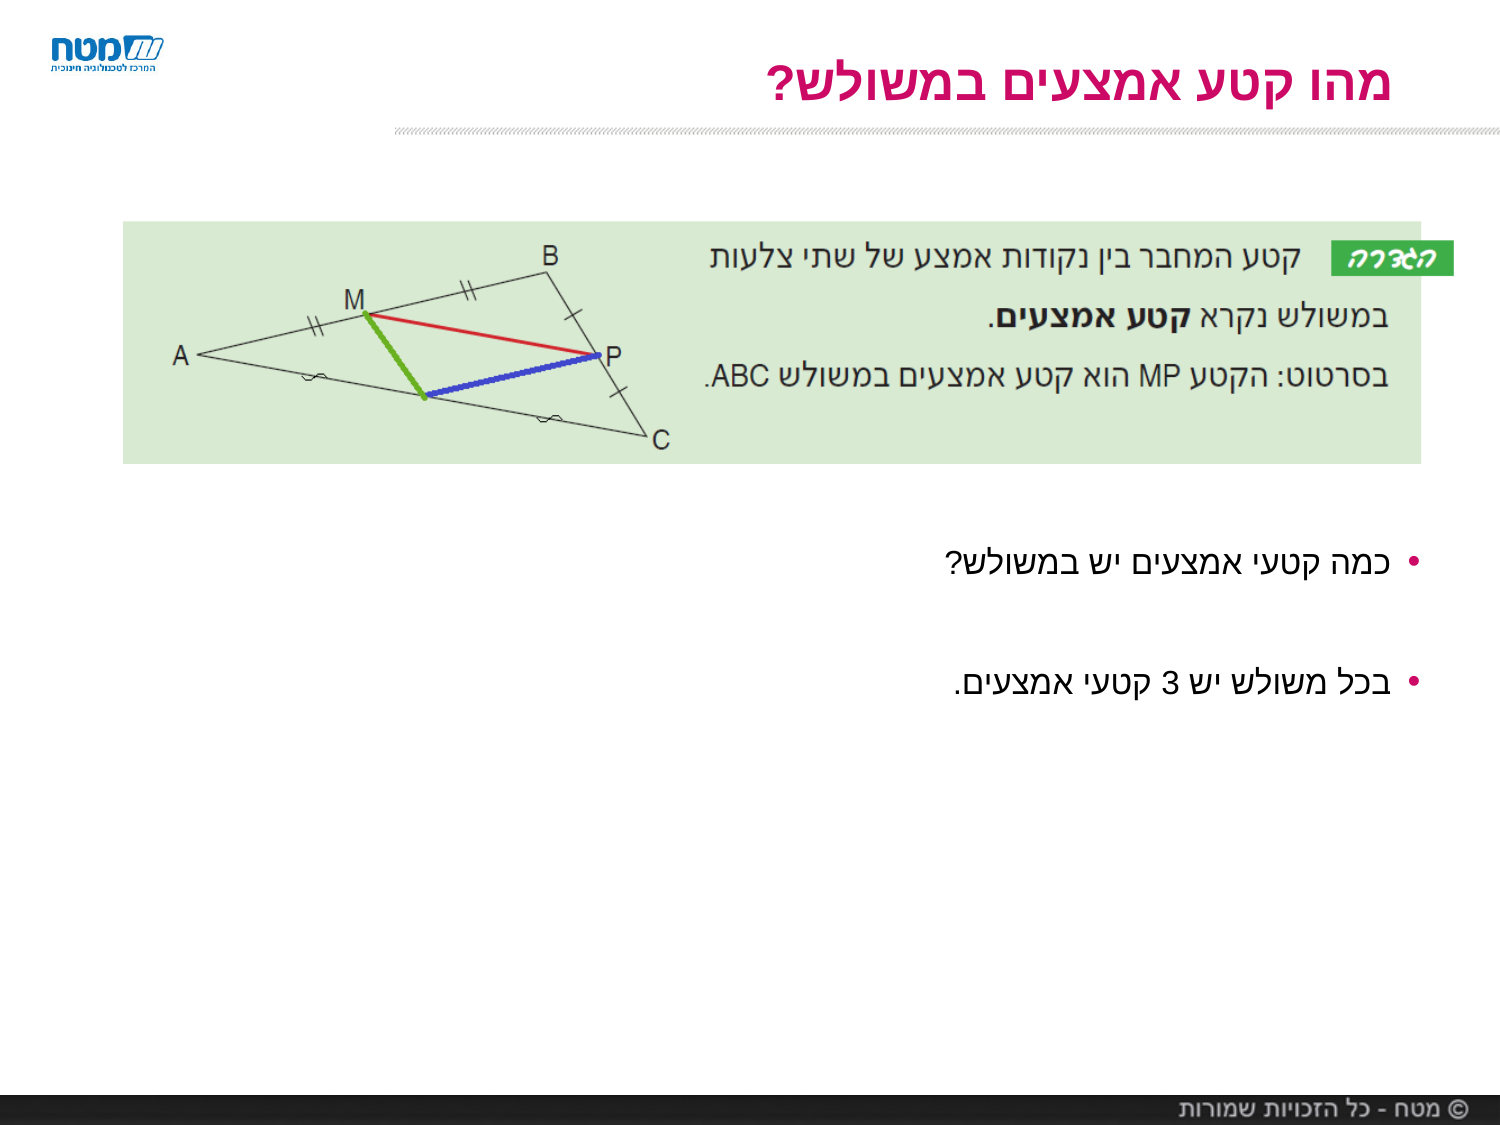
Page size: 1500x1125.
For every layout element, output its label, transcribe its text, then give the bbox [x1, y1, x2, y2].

list כמה קטעי אמצעים יש במשולש? בכל משולש יש 3 קטעי אמצעים. [84, 513, 1436, 905]
title מהו קטע אמצעים במשולש? [148, 51, 1409, 111]
picture [41, 31, 165, 79]
picture [123, 219, 1455, 464]
picture [395, 125, 1500, 139]
